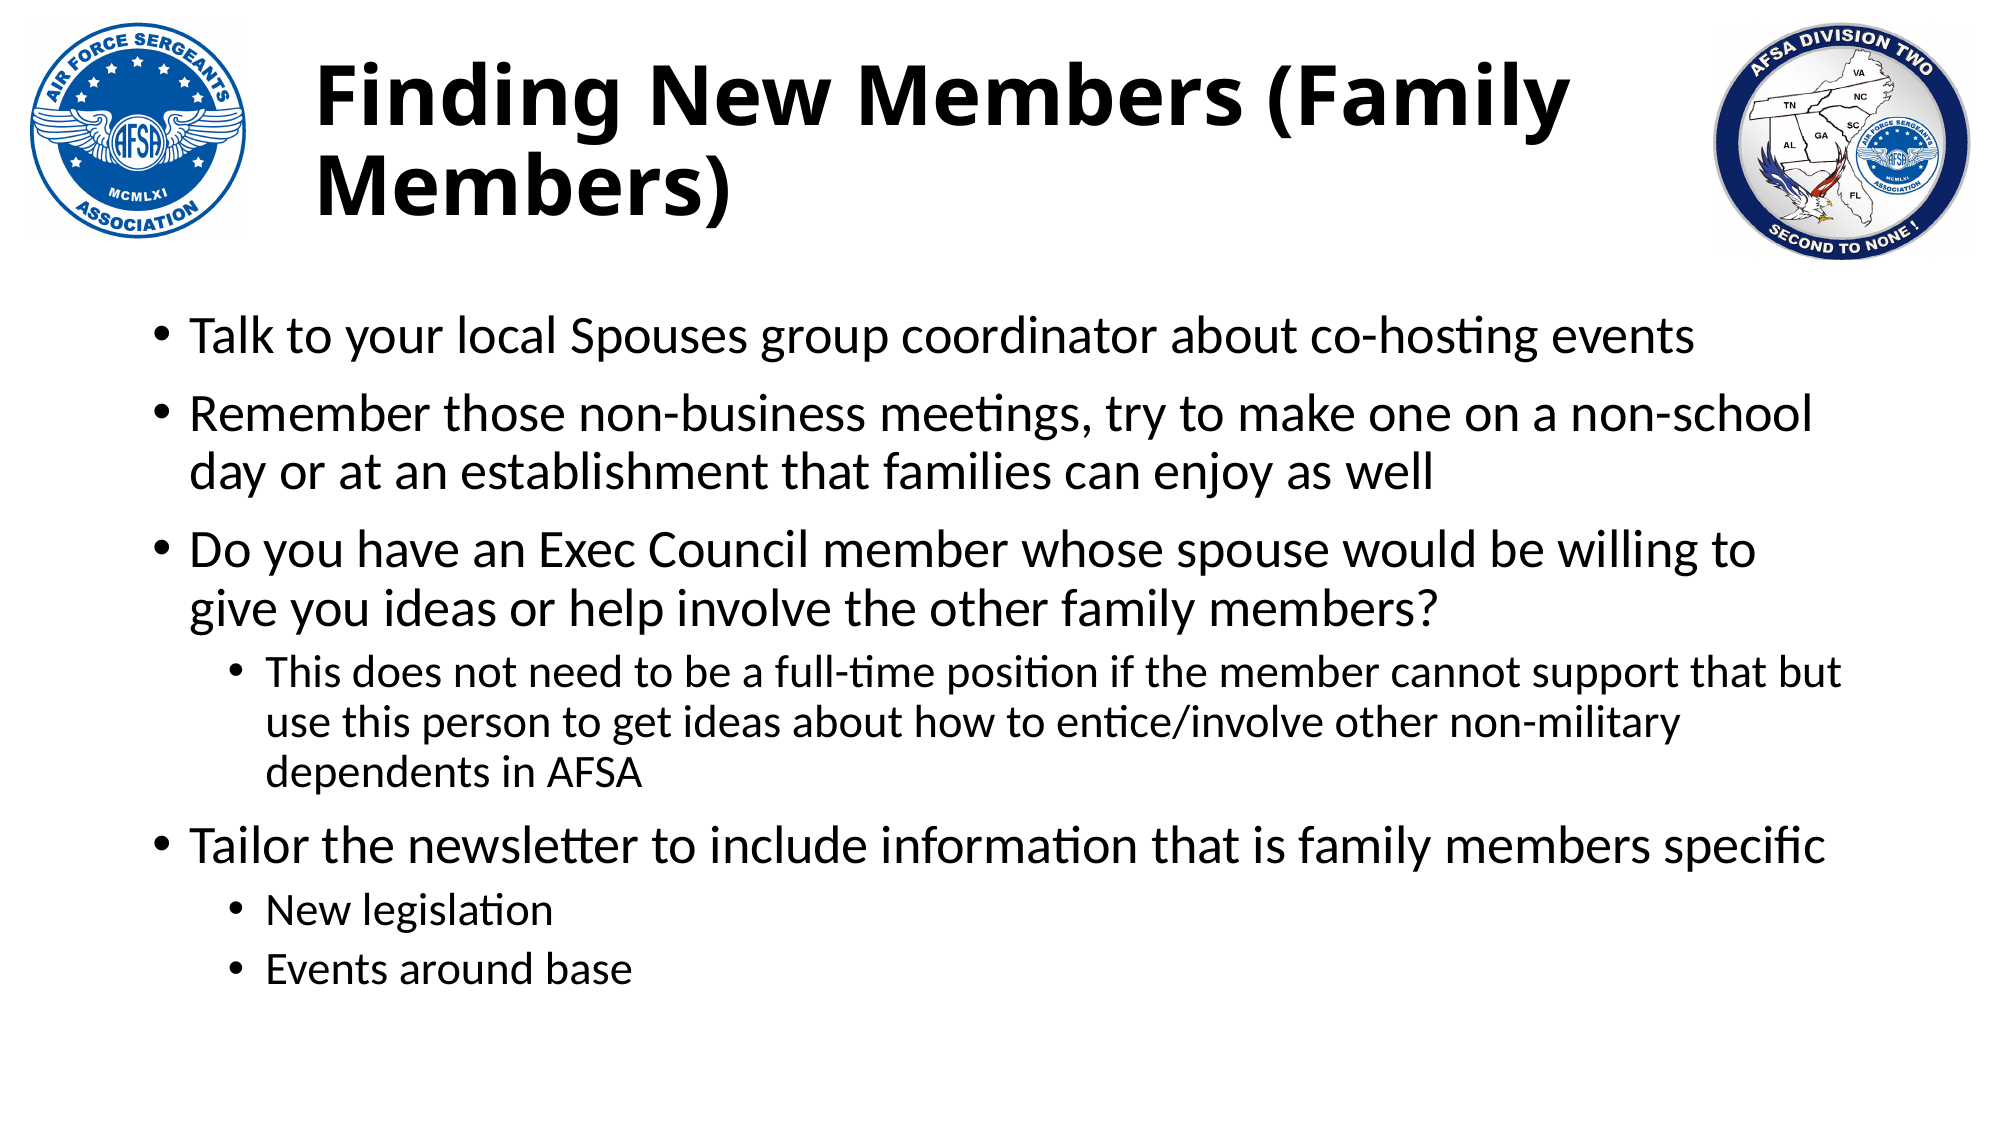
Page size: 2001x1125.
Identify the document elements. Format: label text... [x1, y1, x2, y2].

title Finding New Members (Family Members) [298, 35, 1702, 253]
list Talk to your local Spouses group coordinator about co-hosting events Remember those non-business meetings, try to make one on a non-school day or at an establishment that families can enjoy as well Do you have an Exec Council member whose spouse would be willing to give you ideas or help involve the other family members? This does not need to be a full-time position if the member cannot support that but use this person to get ideas about how to entice/involve other non-military dependents in AFSA Tailor the newsletter to include information that is family members specific New legislation Events around base [137, 299, 1863, 1014]
picture [29, 22, 246, 239]
